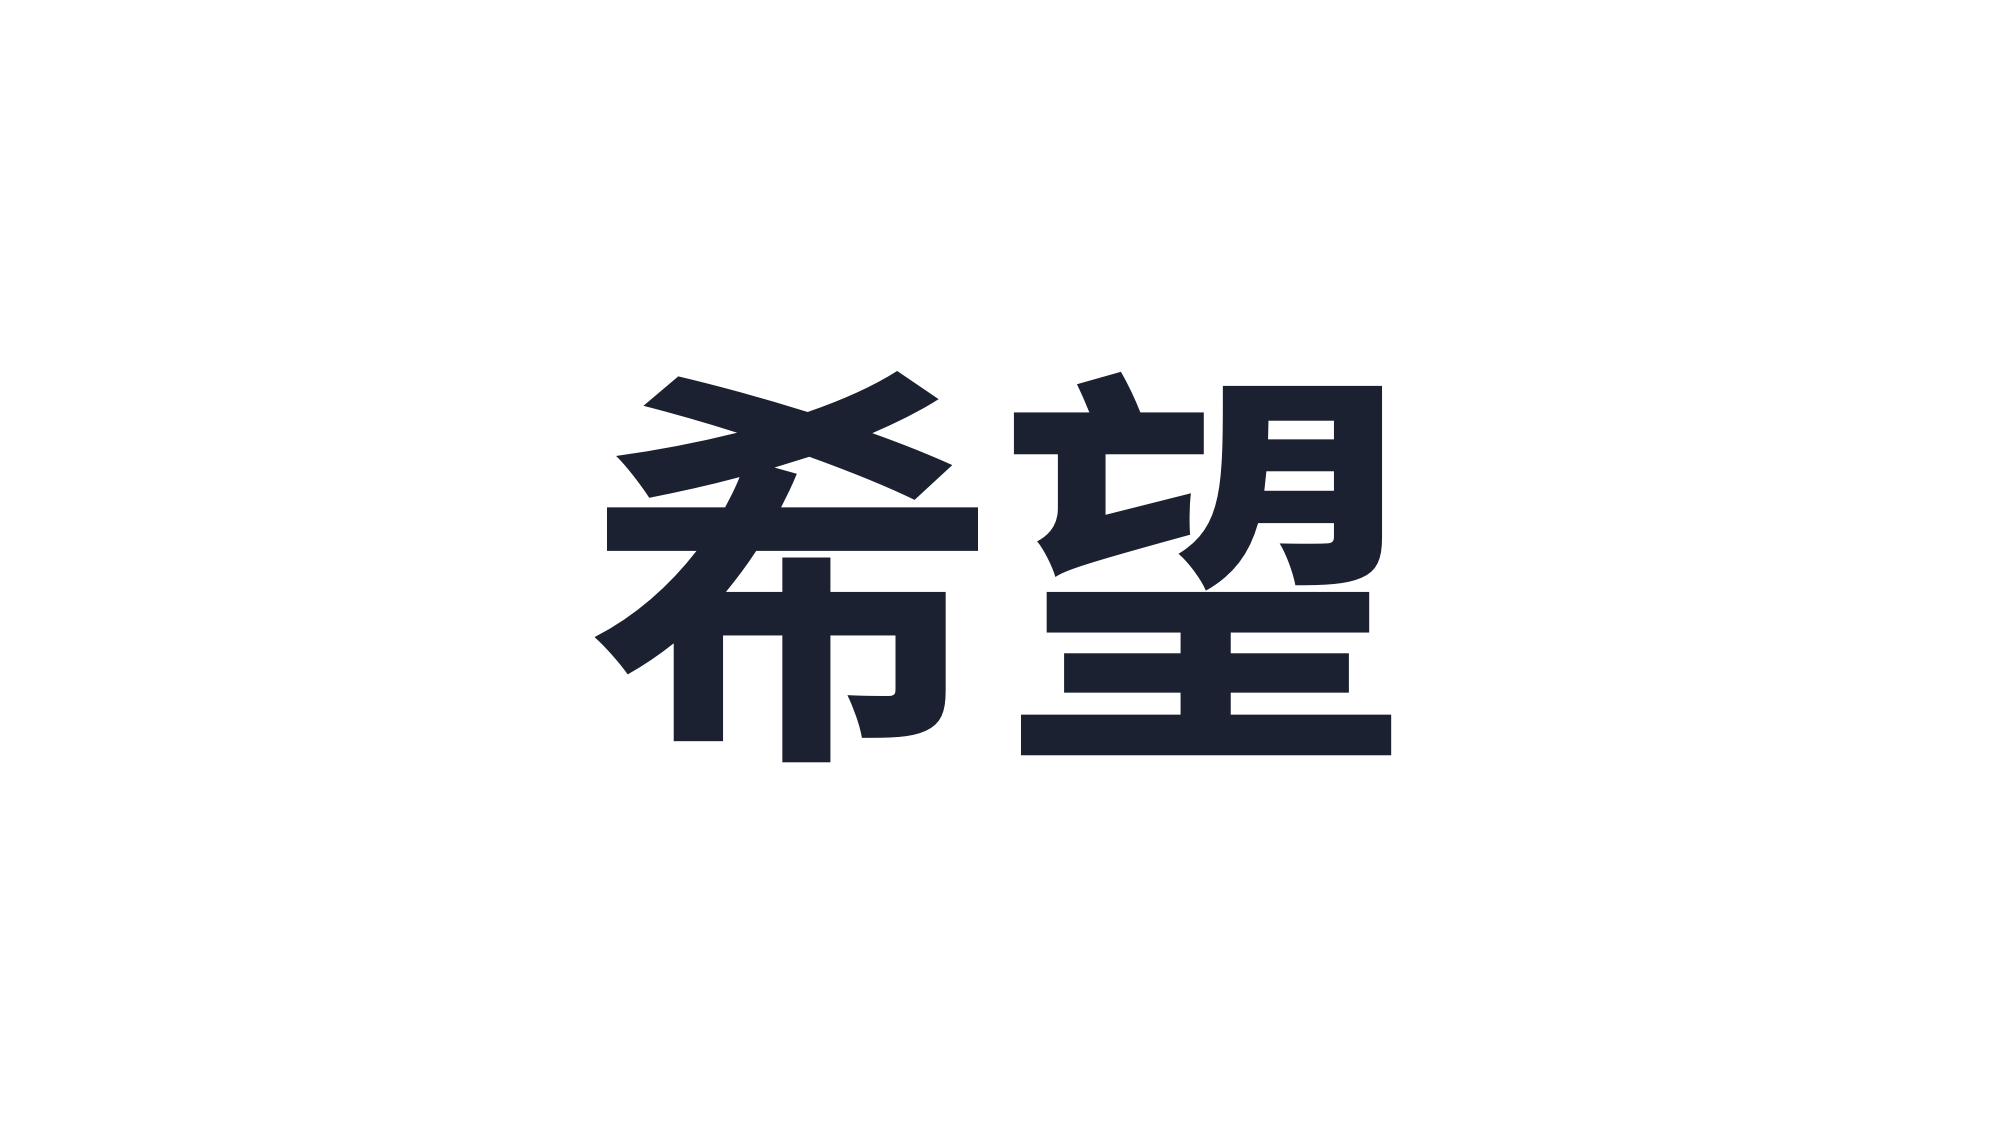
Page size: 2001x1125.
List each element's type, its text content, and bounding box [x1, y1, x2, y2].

text_box 希望 [570, 303, 1430, 816]
